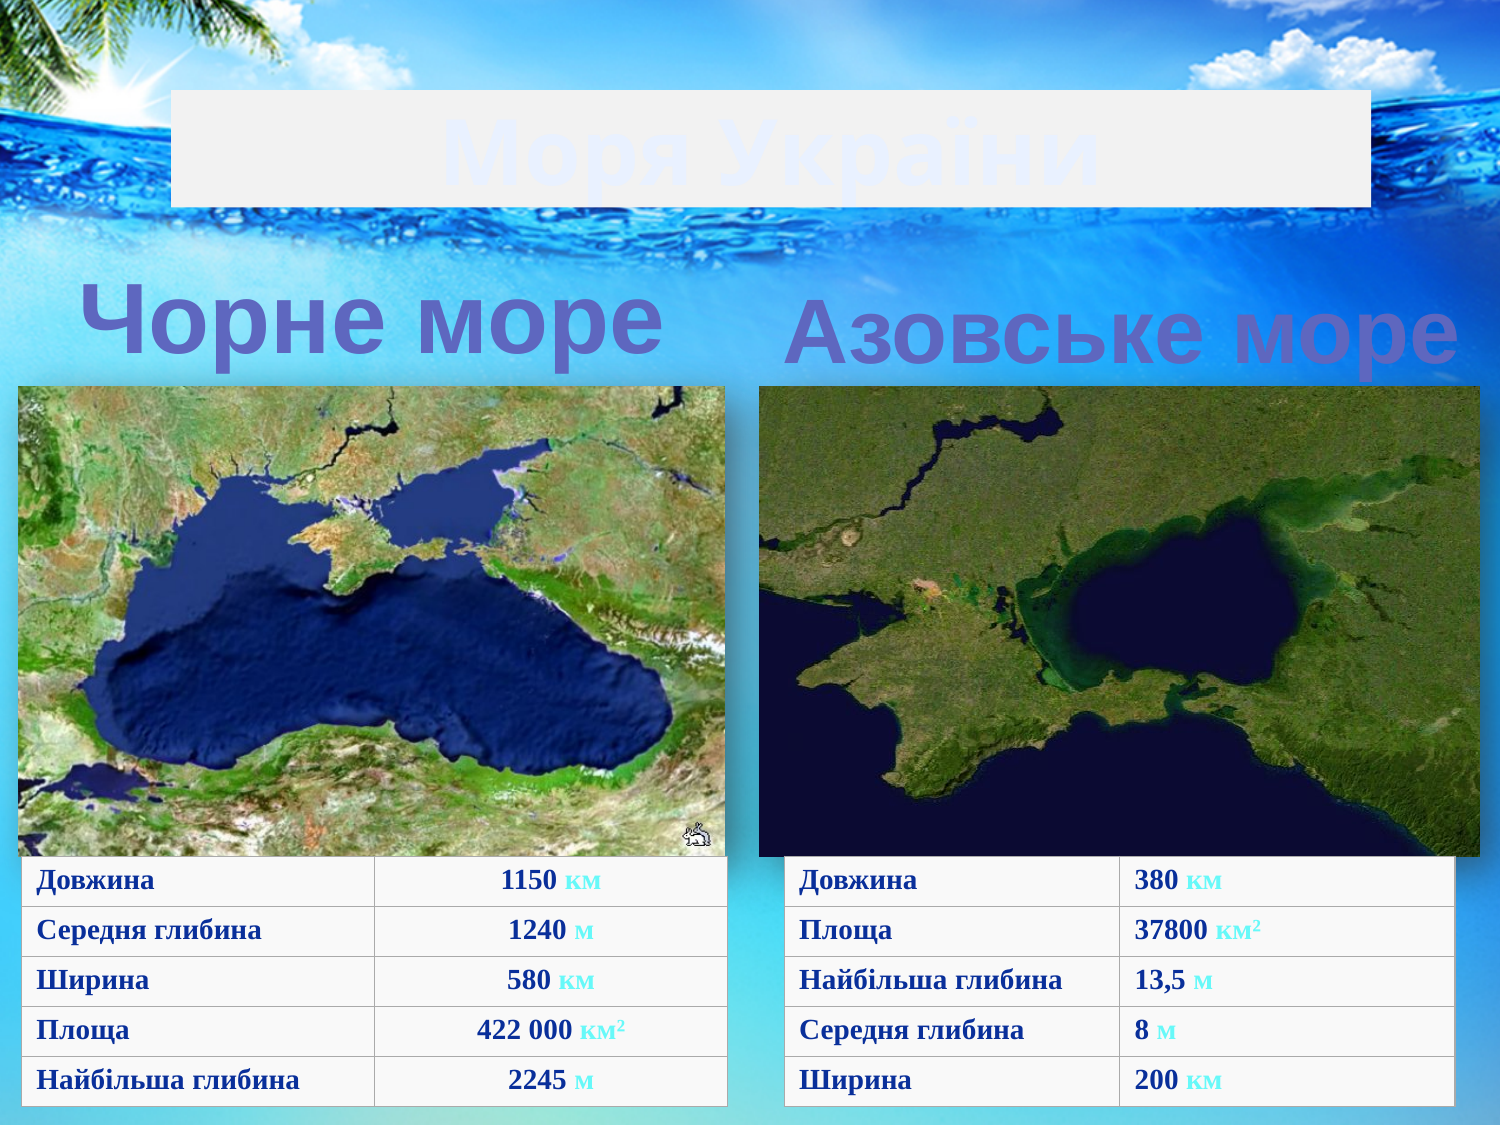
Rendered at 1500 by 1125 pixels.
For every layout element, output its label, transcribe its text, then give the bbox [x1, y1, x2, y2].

table_cell Ширина [785, 1057, 1119, 1106]
text_box Чорне море [63, 245, 680, 381]
title Моря України [171, 90, 1372, 208]
table_cell 580 км [375, 957, 727, 1006]
table_cell Середня глибина [785, 1007, 1119, 1056]
table_cell Найбільша глибина [785, 957, 1119, 1006]
table_cell Площа [785, 907, 1119, 956]
table_header Довжина [22, 865, 374, 906]
table_cell 13,5 м [1120, 957, 1454, 1006]
table_cell 1240 м [375, 907, 727, 956]
table_cell 200 км [1120, 1057, 1454, 1106]
table_header 380 км [1120, 865, 1454, 906]
table_cell 8 м [1120, 1007, 1454, 1056]
table_cell Площа [22, 1007, 374, 1056]
table_cell Ширина [22, 957, 374, 1006]
table_header 1150 км [375, 863, 727, 906]
table_cell 422 000 км² [375, 1007, 727, 1056]
table_cell Найбільша глибина [22, 1057, 374, 1106]
table_cell Середня глибина [22, 907, 374, 956]
table_header Довжина [785, 865, 1119, 906]
text_box Азовське море [767, 264, 1477, 384]
table_cell 2245 м [375, 1057, 727, 1106]
table_cell 37800 км² [1120, 907, 1454, 956]
picture [0, 0, 1500, 1125]
